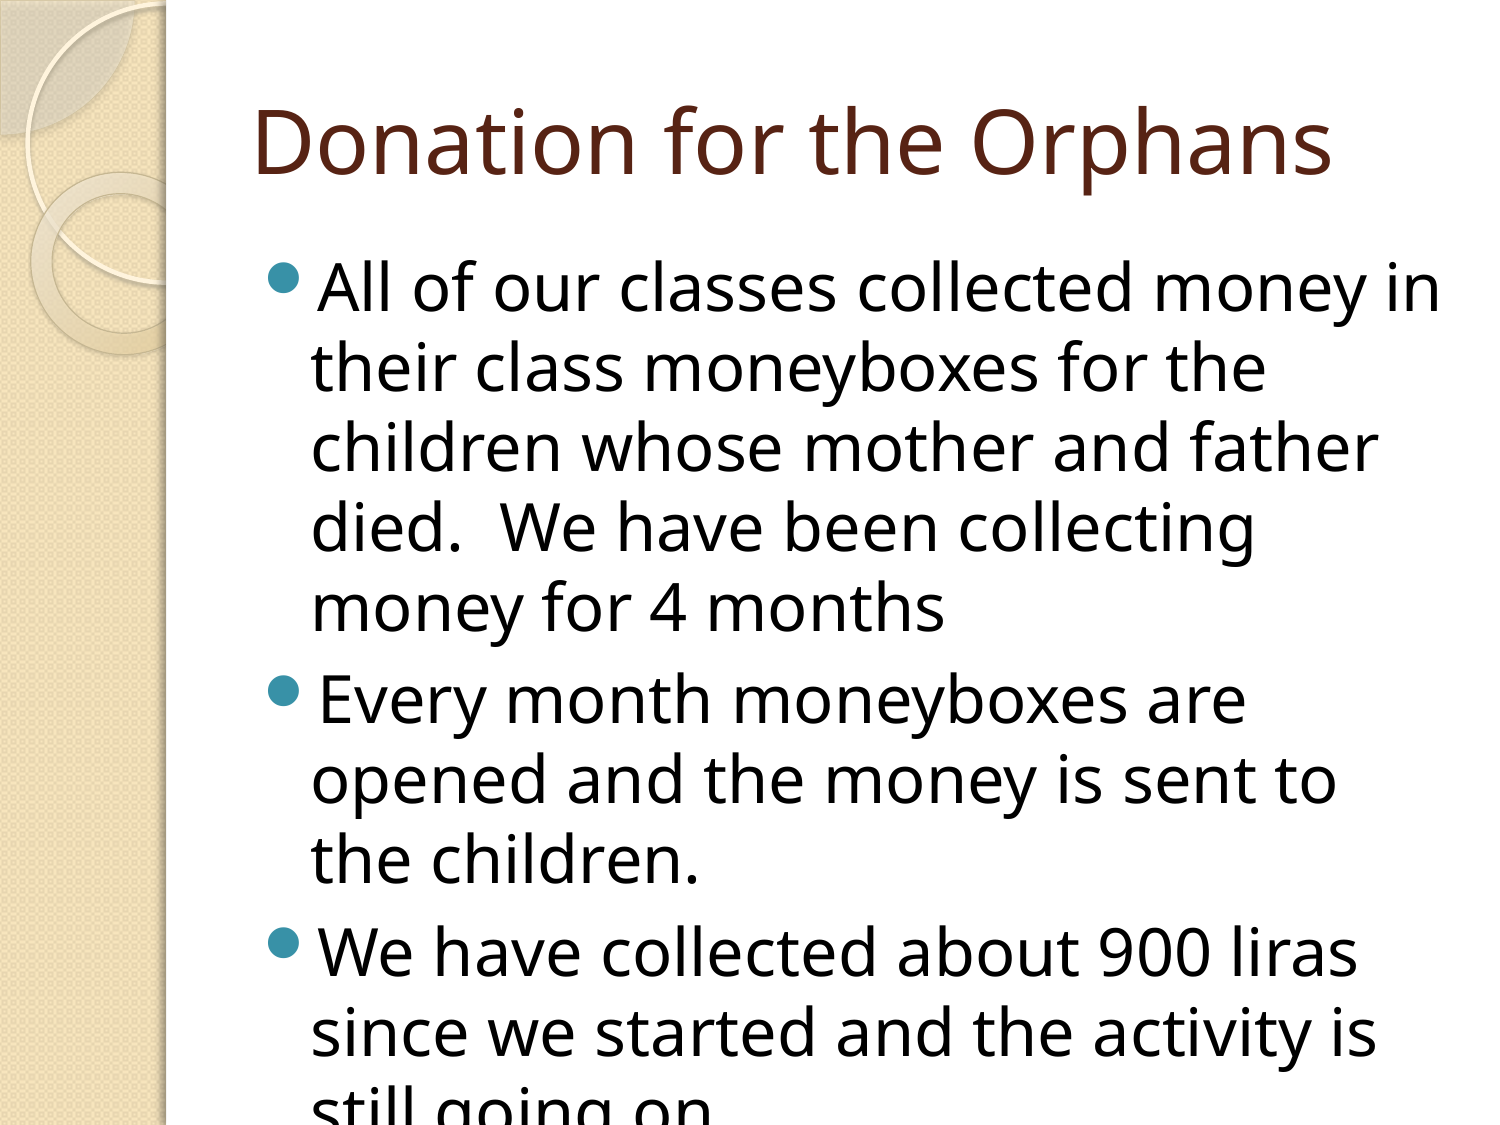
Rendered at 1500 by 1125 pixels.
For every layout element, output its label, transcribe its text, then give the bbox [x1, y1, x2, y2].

list All of our classes collected money in their class moneyboxes for the children whose mother and father died. We have been collecting money for 4 months Every month moneyboxes are opened and the money is sent to the children. We have collected about 900 liras since we started and the activity is still going on… [235, 237, 1466, 1025]
title Donation for the Orphans [235, 45, 1466, 233]
